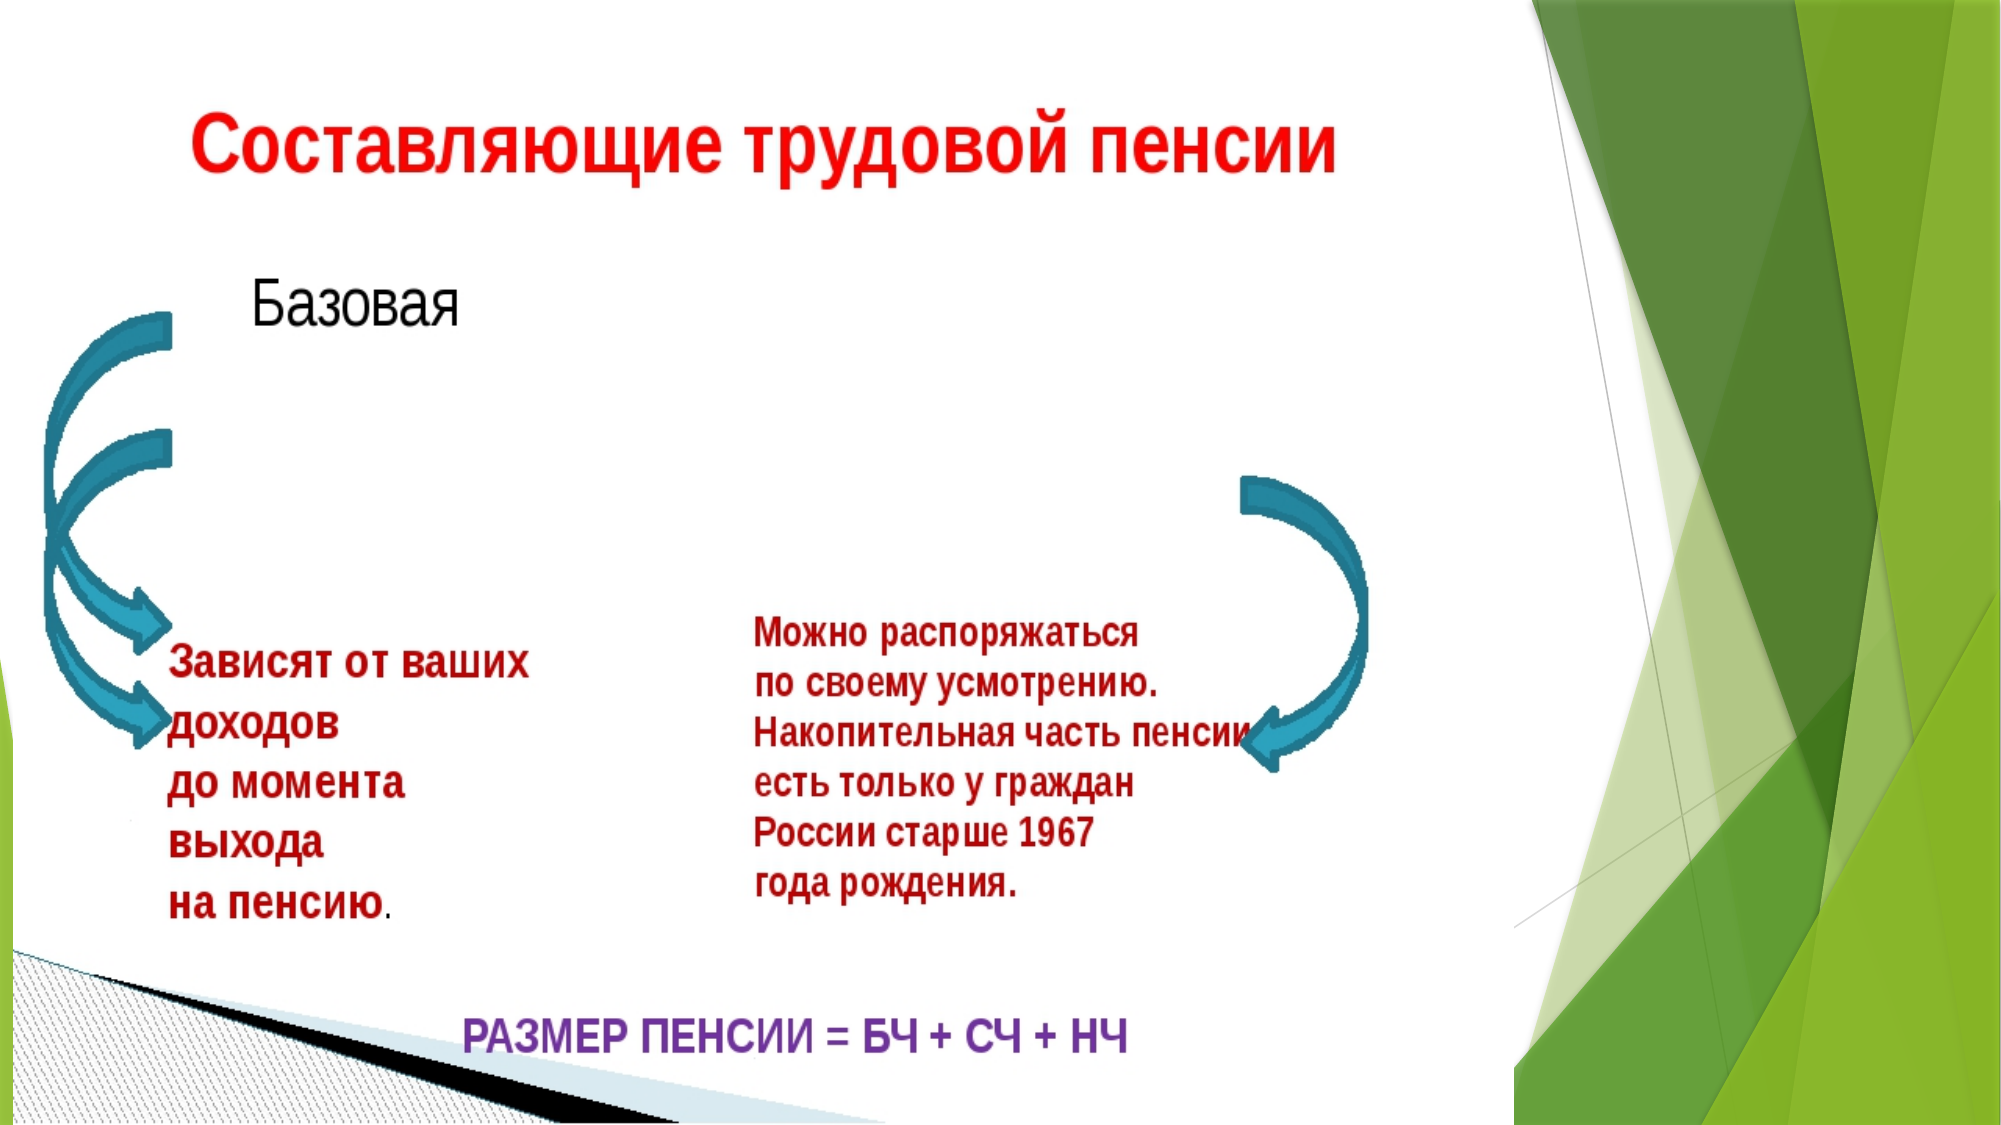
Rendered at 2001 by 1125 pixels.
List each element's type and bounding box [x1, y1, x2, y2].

picture [12, 0, 1514, 1125]
